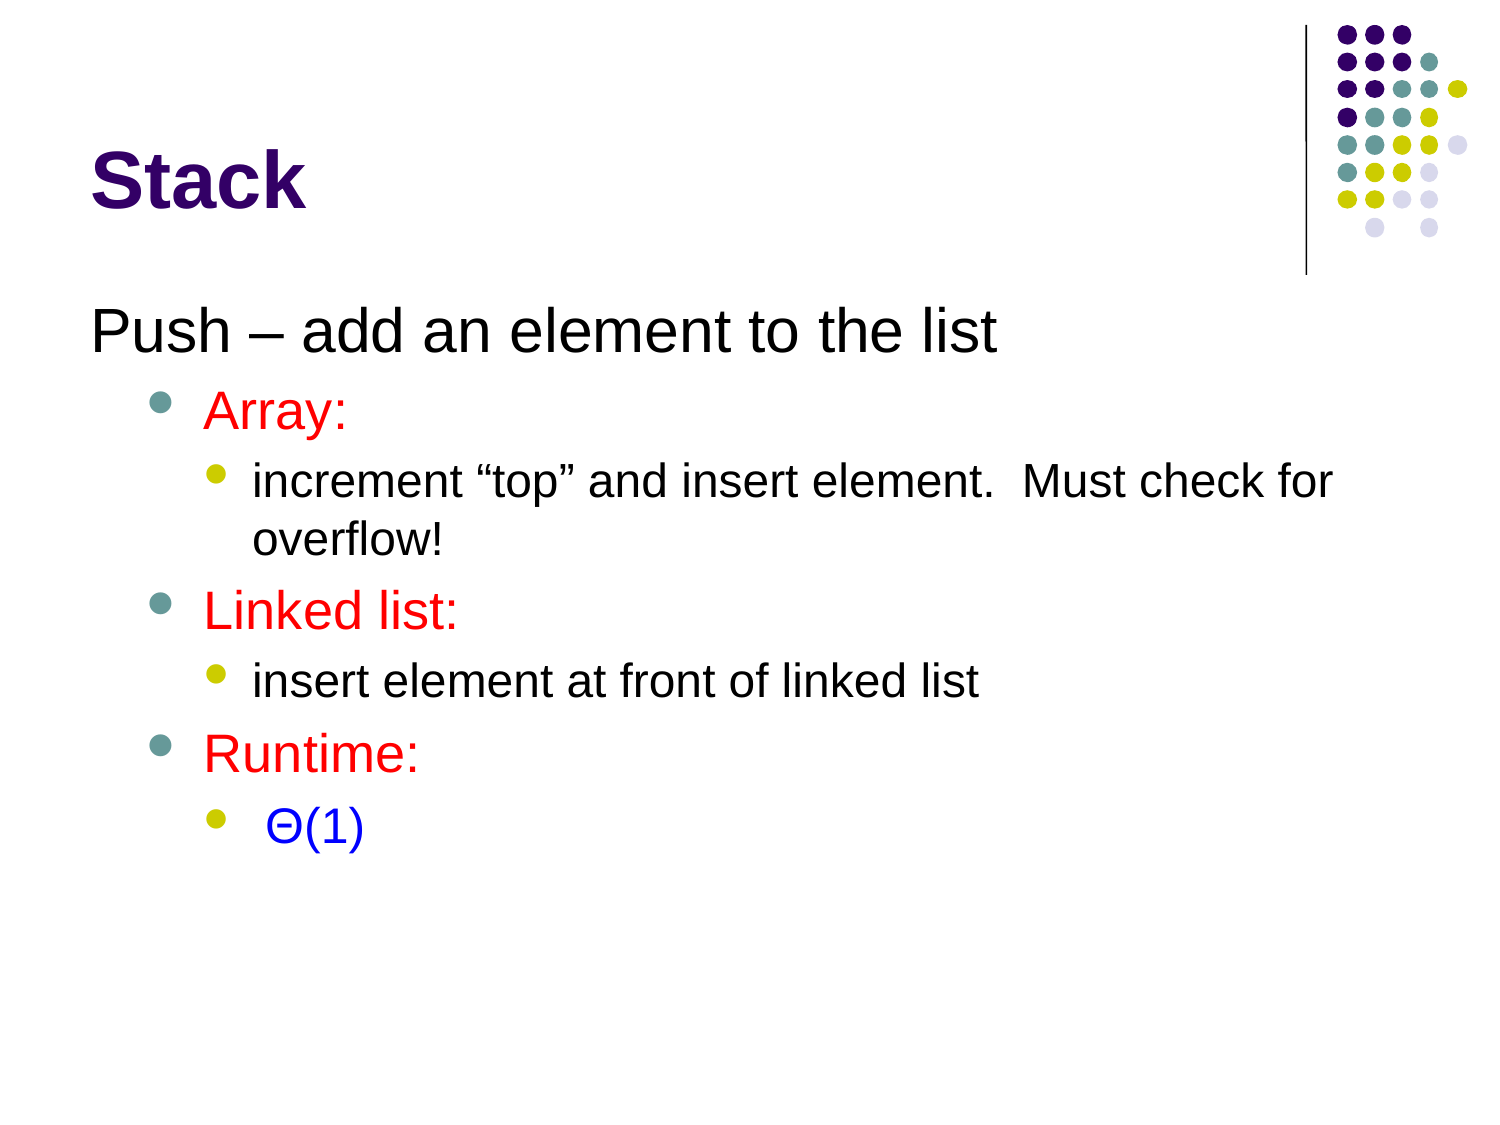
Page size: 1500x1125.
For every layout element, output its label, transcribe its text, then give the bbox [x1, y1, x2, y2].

title Stack [75, 20, 1313, 233]
list Push – add an element to the list Array: increment “top” and insert element. Must check for overflow! Linked list: insert element at front of linked list Runtime: Θ(1) [75, 282, 1425, 1088]
